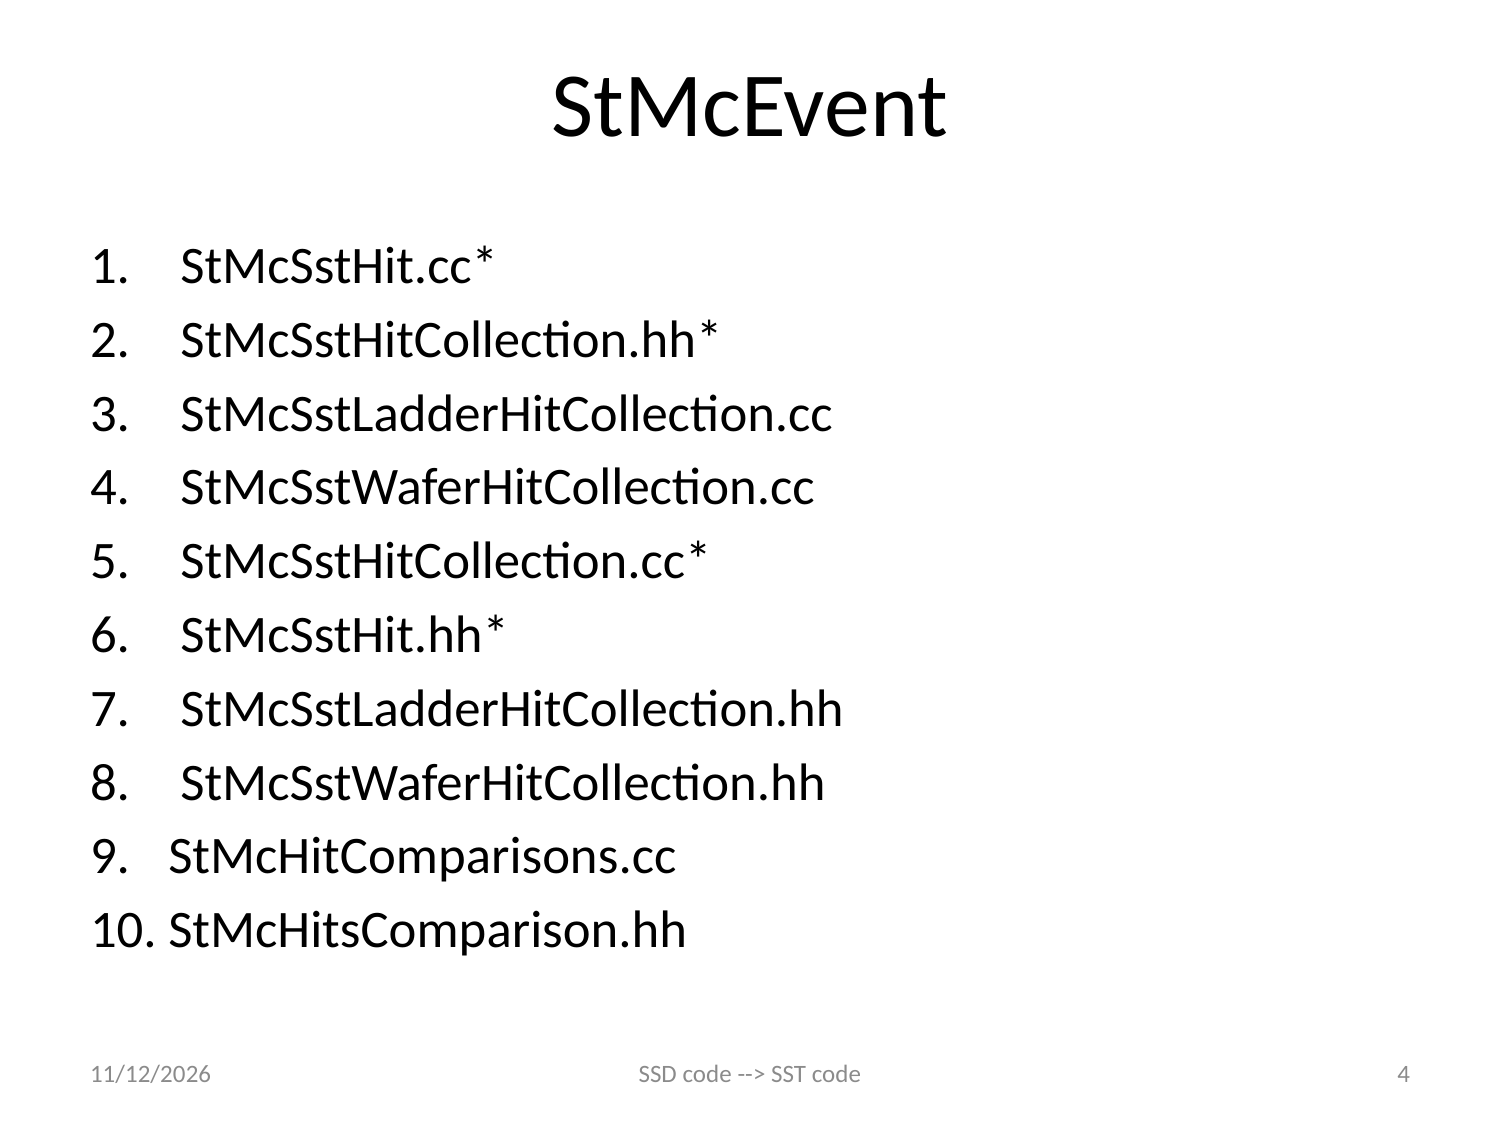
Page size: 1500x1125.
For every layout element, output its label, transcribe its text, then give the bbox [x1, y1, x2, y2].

slide_number 4 [1074, 1042, 1425, 1103]
list StMcSstHit.cc* StMcSstHitCollection.hh* StMcSstLadderHitCollection.cc StMcSstWaferHitCollection.cc StMcSstHitCollection.cc* StMcSstHit.hh* StMcSstLadderHitCollection.hh StMcSstWaferHitCollection.hh StMcHitComparisons.cc StMcHitsComparison.hh [75, 223, 1425, 967]
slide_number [75, 1042, 425, 1103]
footer SSD code --> SST code [512, 1042, 988, 1103]
title StMcEvent [75, 6, 1425, 194]
